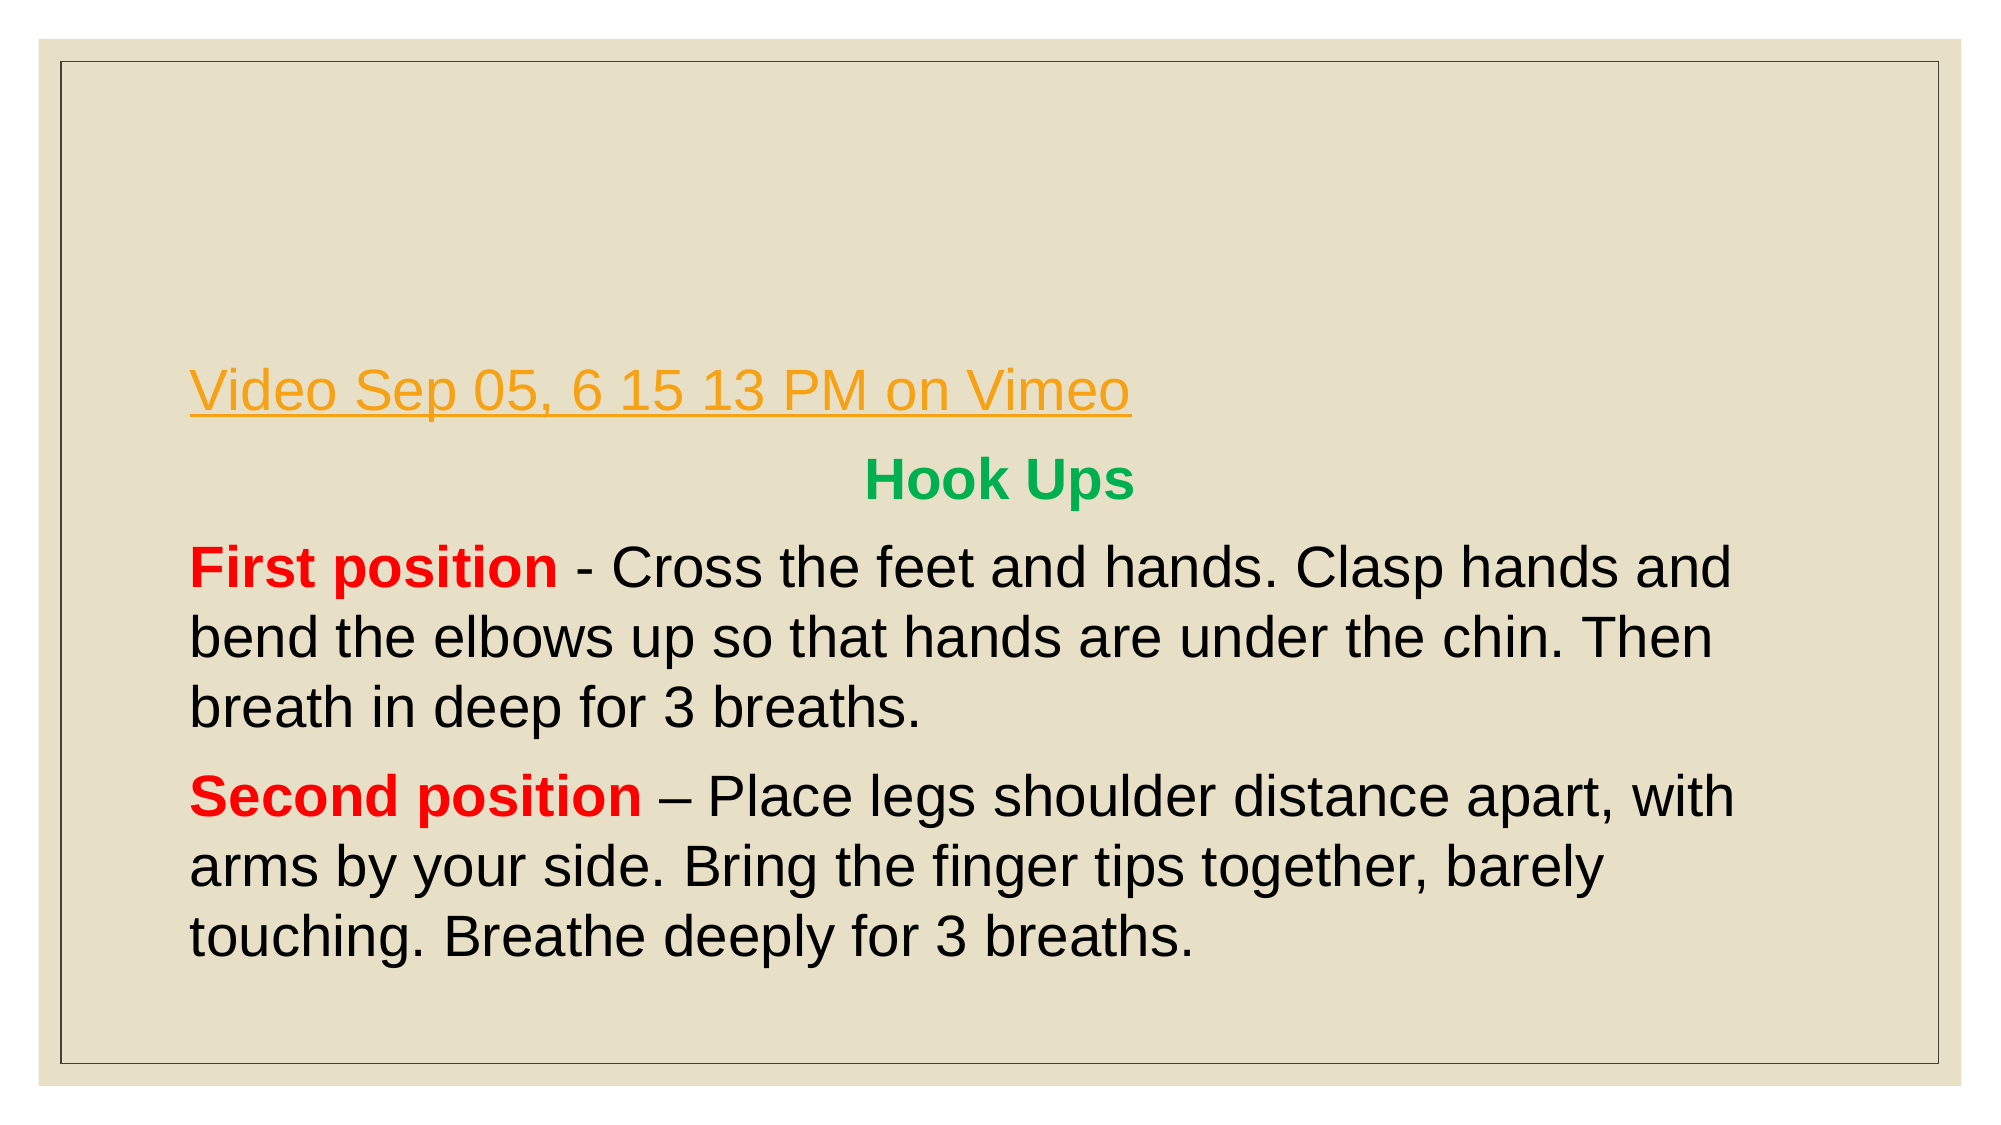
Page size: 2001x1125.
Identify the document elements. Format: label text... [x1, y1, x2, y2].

list Video Sep 05, 6 15 13 PM on Vimeo Hook Ups First position - Cross the feet and hands. Clasp hands and bend the elbows up so that hands are under the chin. Then breath in deep for 3 breaths. Second position – Place legs shoulder distance apart, with arms by your side. Bring the finger tips together, barely touching. Breathe deeply for 3 breaths. [174, 345, 1825, 990]
